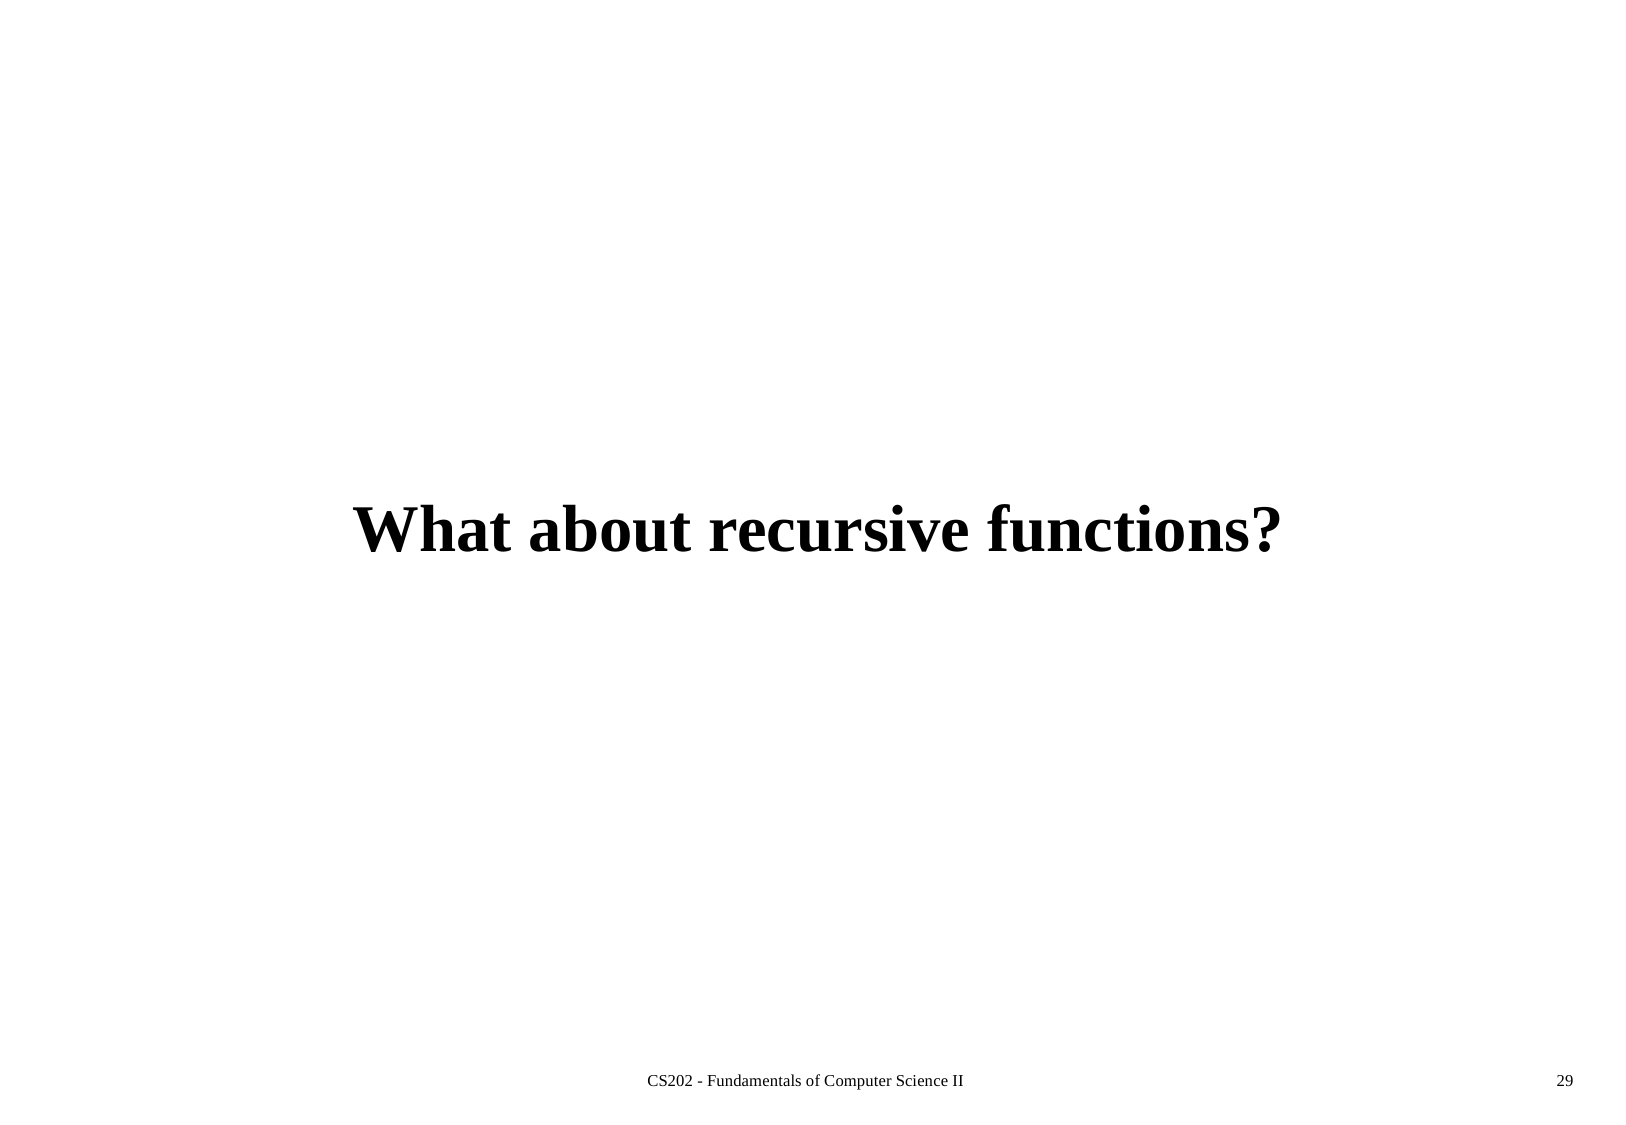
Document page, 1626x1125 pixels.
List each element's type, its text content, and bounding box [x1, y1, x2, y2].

footer CS202 - Fundamentals of Computer Science II [500, 1062, 1111, 1101]
slide_number 29 [1249, 1062, 1589, 1101]
title What about recursive functions? [50, 450, 1588, 600]
